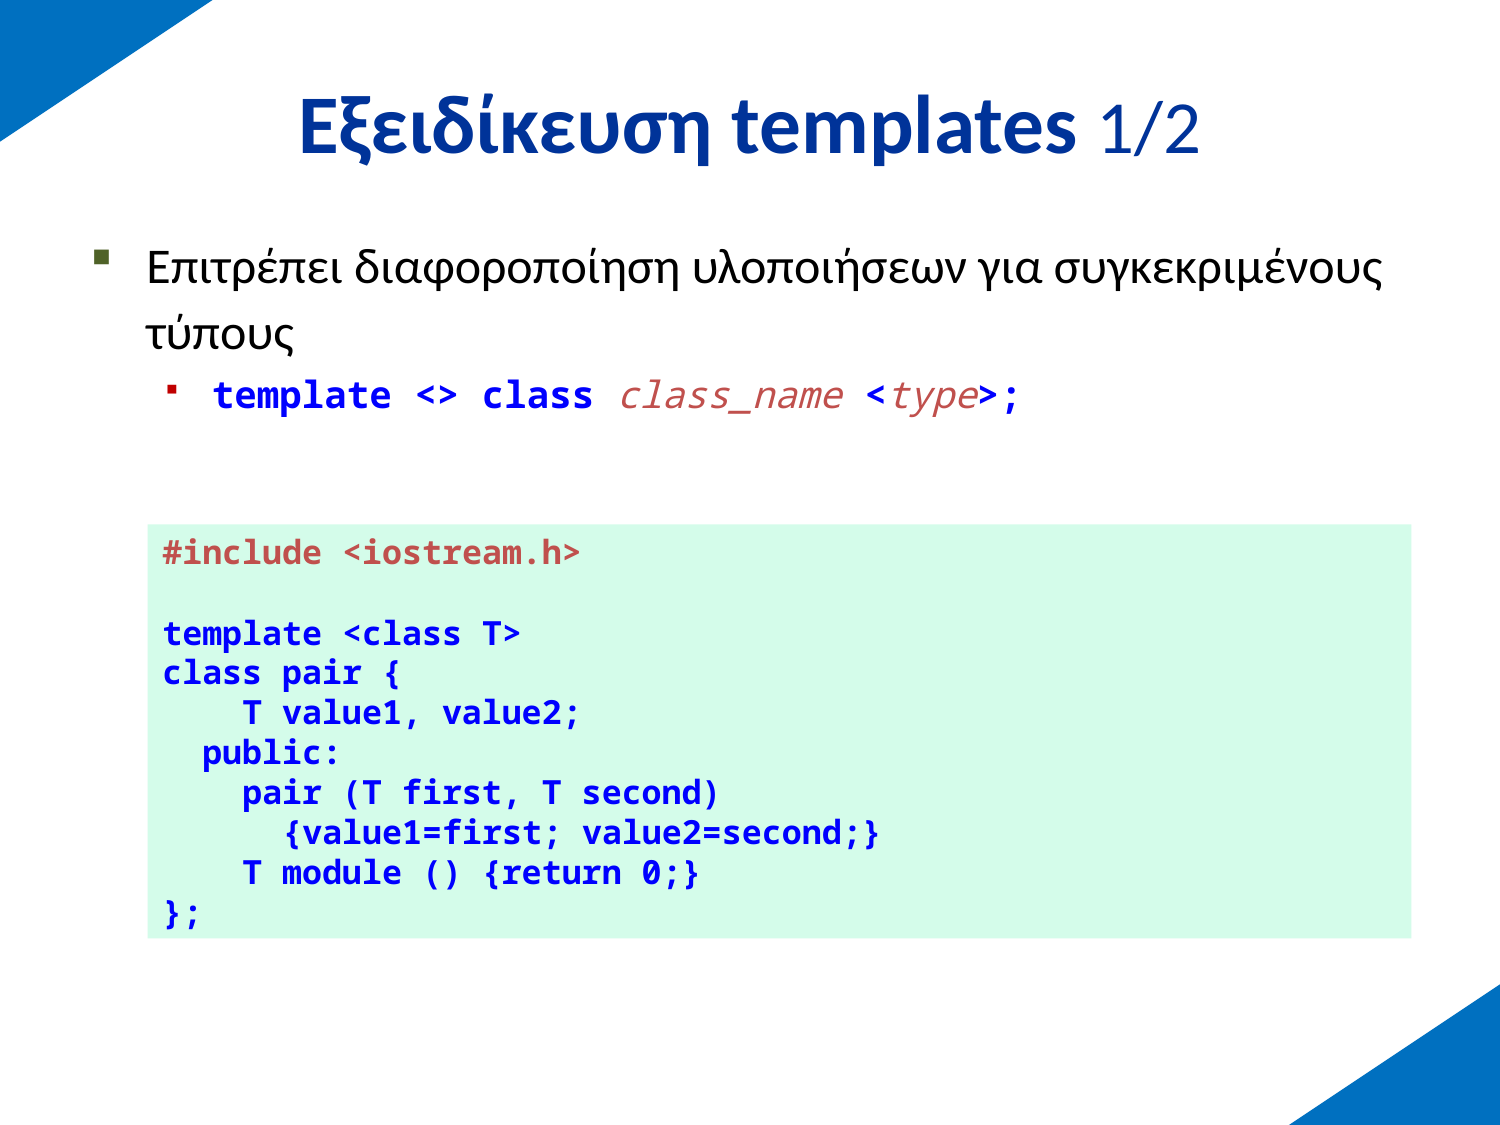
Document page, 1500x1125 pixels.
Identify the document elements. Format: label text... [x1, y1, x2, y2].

title Εξειδίκευση templates 1/2 [75, 45, 1425, 197]
text_box #include <iostream.h> template <class T> class pair { T value1, value2; public: pair (T first, T second) {value1=first; value2=second;} T module () {return 0;} }; [147, 524, 1412, 939]
list Επιτρέπει διαφοροποίηση υλοποιήσεων για συγκεκριμένους τύπους template <> class class_name <type>; [75, 219, 1425, 1005]
